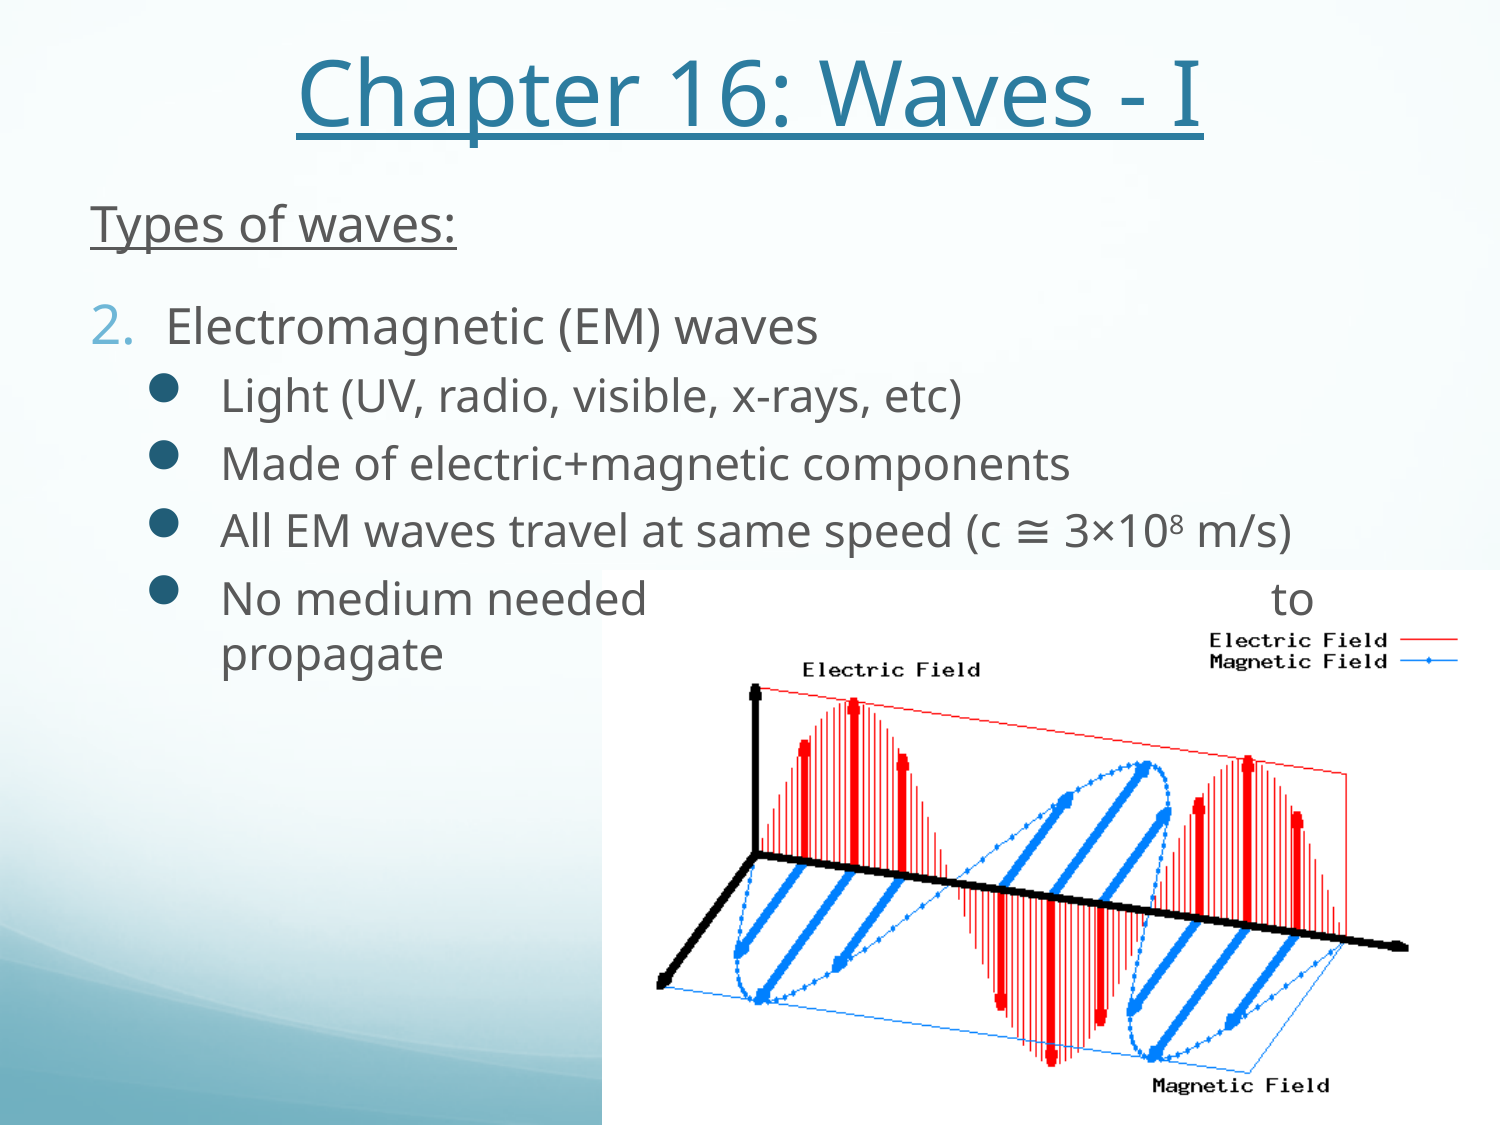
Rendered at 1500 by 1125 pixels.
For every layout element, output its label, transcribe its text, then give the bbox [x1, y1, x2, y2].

title Chapter 16: Waves - I [75, 0, 1425, 180]
list Types of waves: Electromagnetic (EM) waves Light (UV, radio, visible, x-rays, etc) Made of electric+magnetic components All EM waves travel at same speed (c ≅ 3×108 m/s) No medium needed to propagate [75, 185, 1425, 1084]
picture [602, 570, 1500, 1125]
